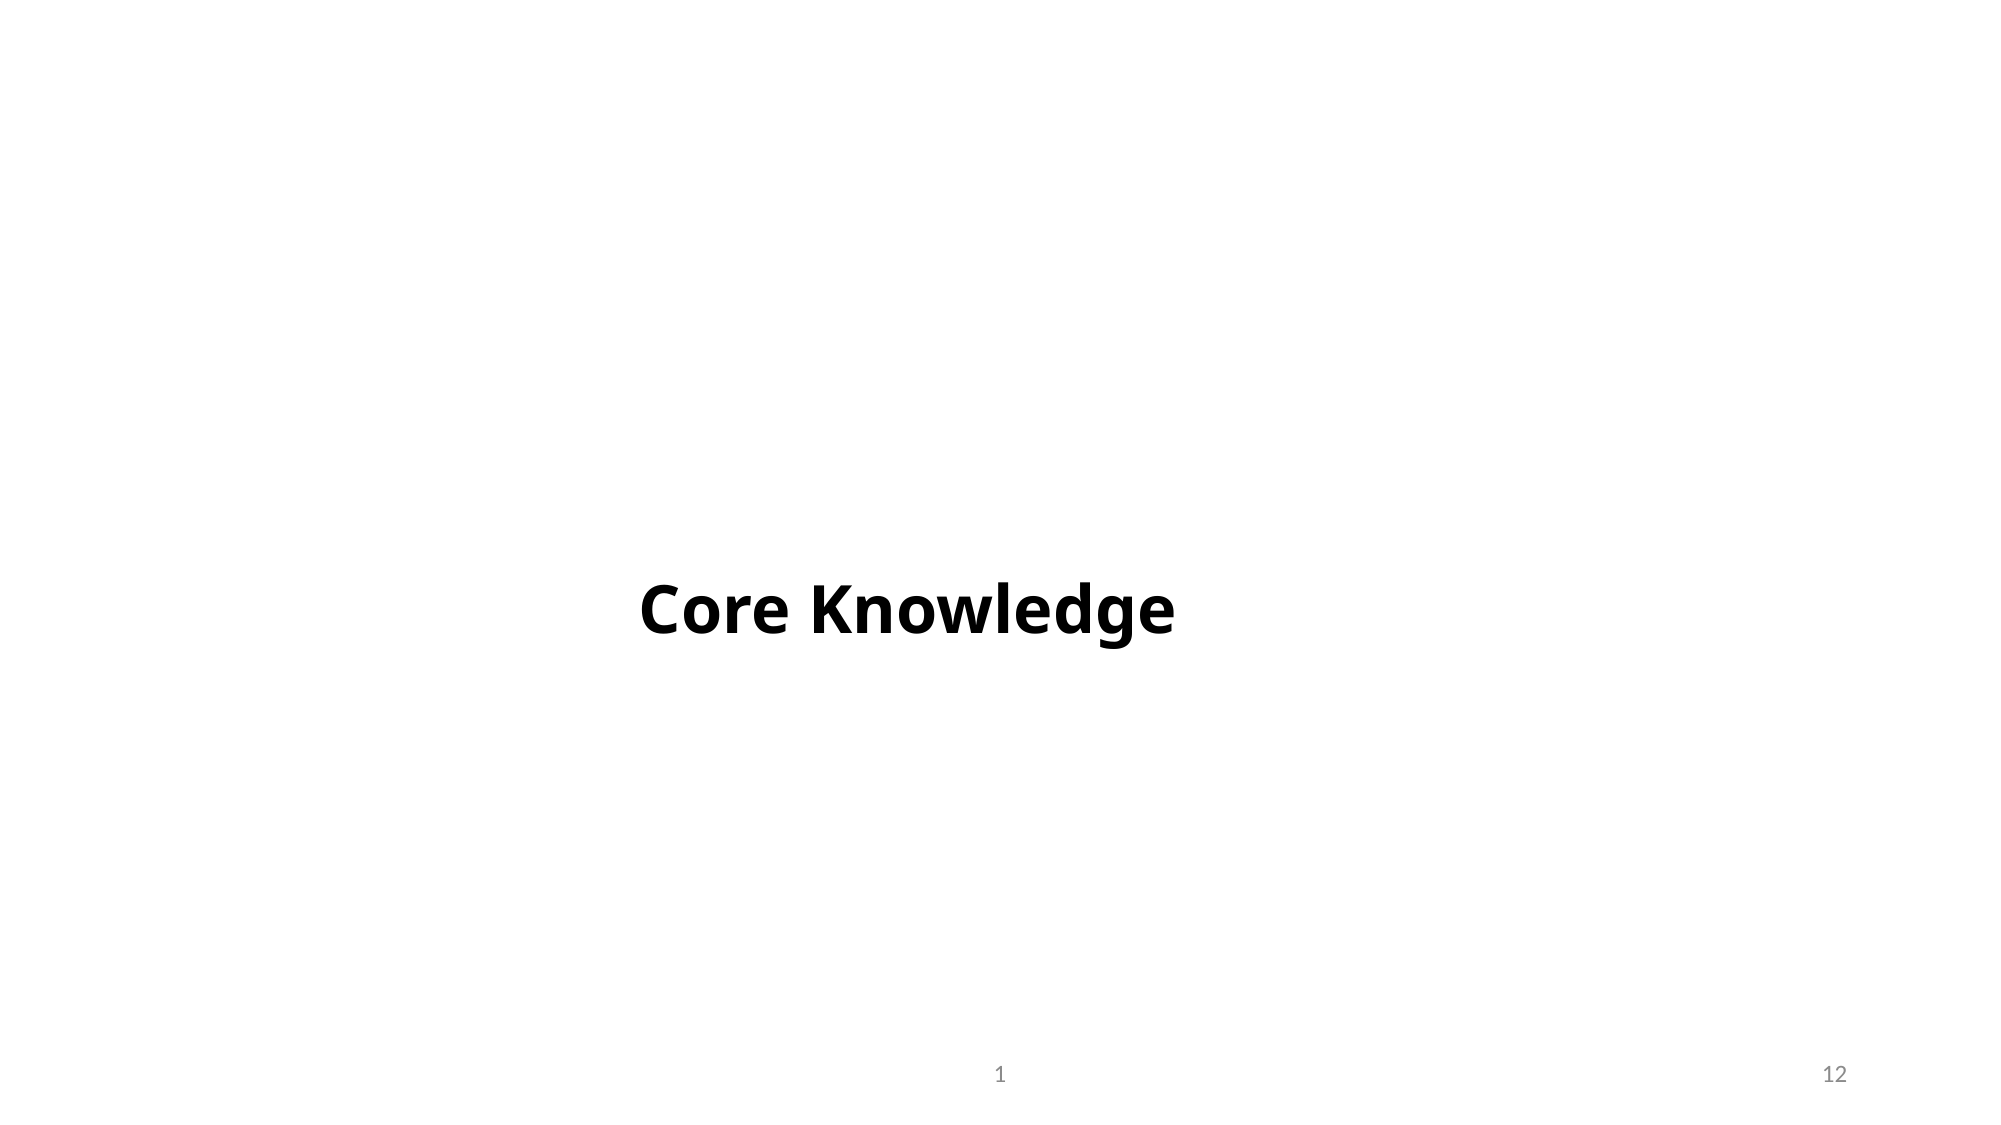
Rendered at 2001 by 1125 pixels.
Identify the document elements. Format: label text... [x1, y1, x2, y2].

footer 1 [662, 1042, 1338, 1103]
title Core Knowledge [136, 280, 1862, 749]
slide_number 12 [1412, 1042, 1863, 1103]
